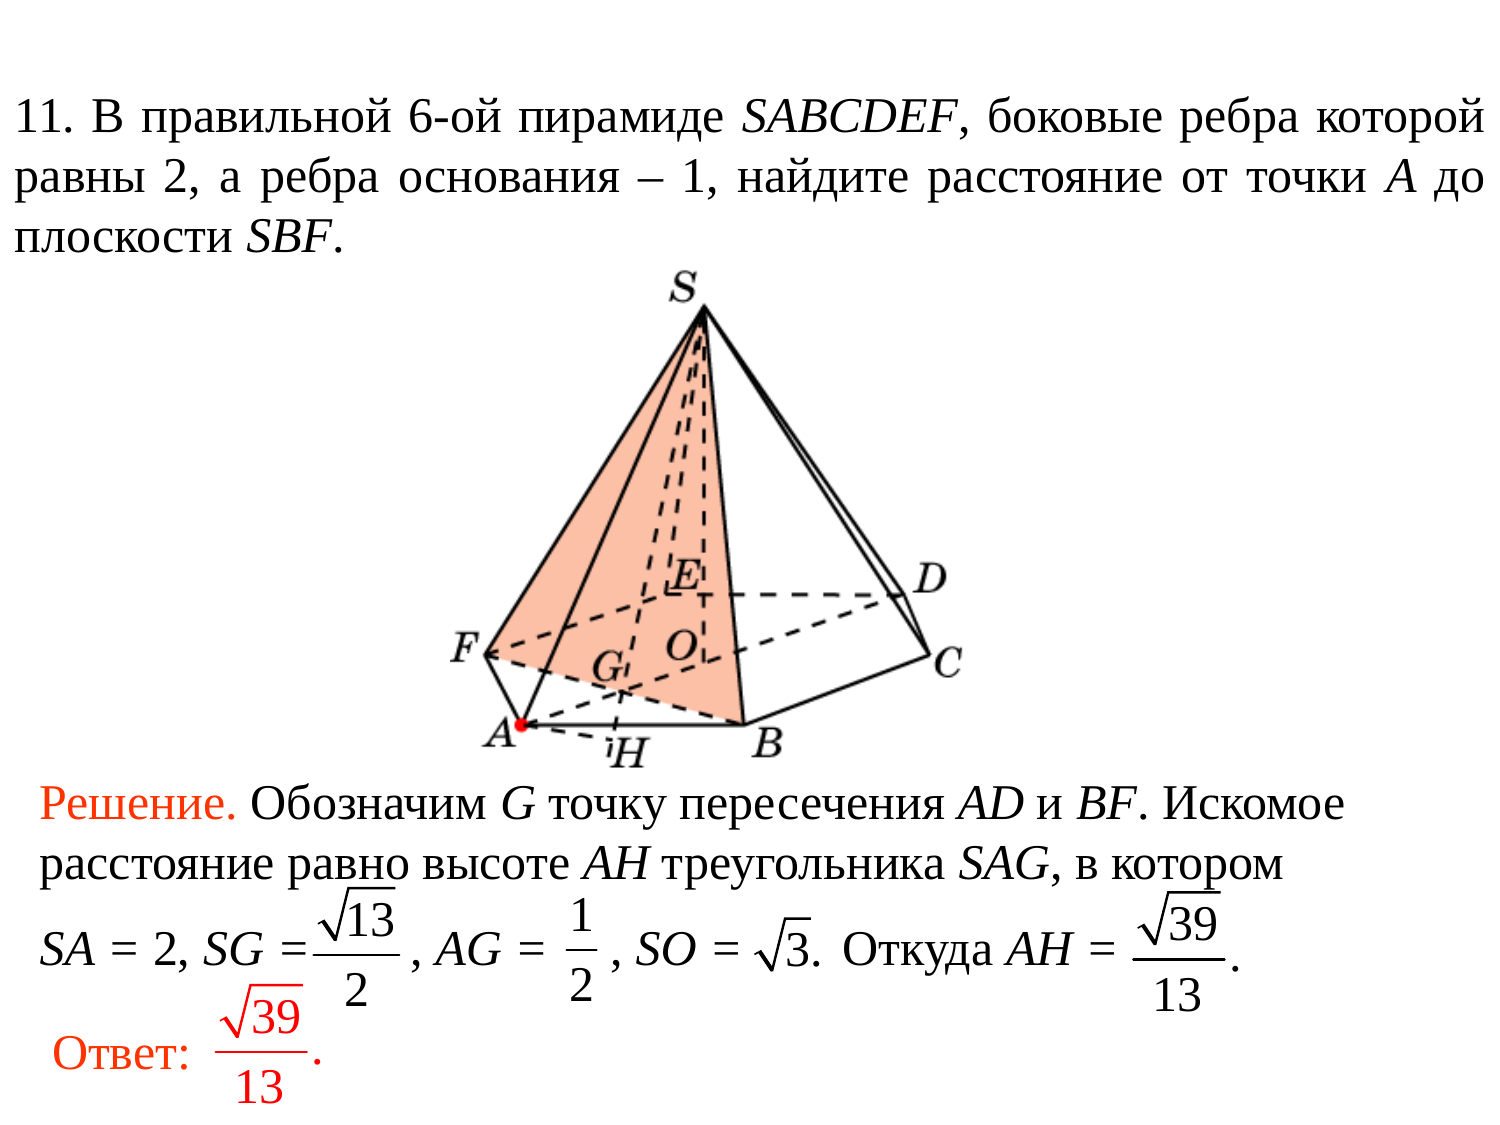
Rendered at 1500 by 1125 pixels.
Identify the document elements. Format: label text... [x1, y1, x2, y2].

text_box 11. В правильной 6-ой пирамиде SABCDEF, боковые ребра которой равны 2, а ребра основания – 1, найдите расстояние от точки A до плоскости SBF. [0, 74, 1500, 270]
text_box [24, 262, 1463, 1111]
